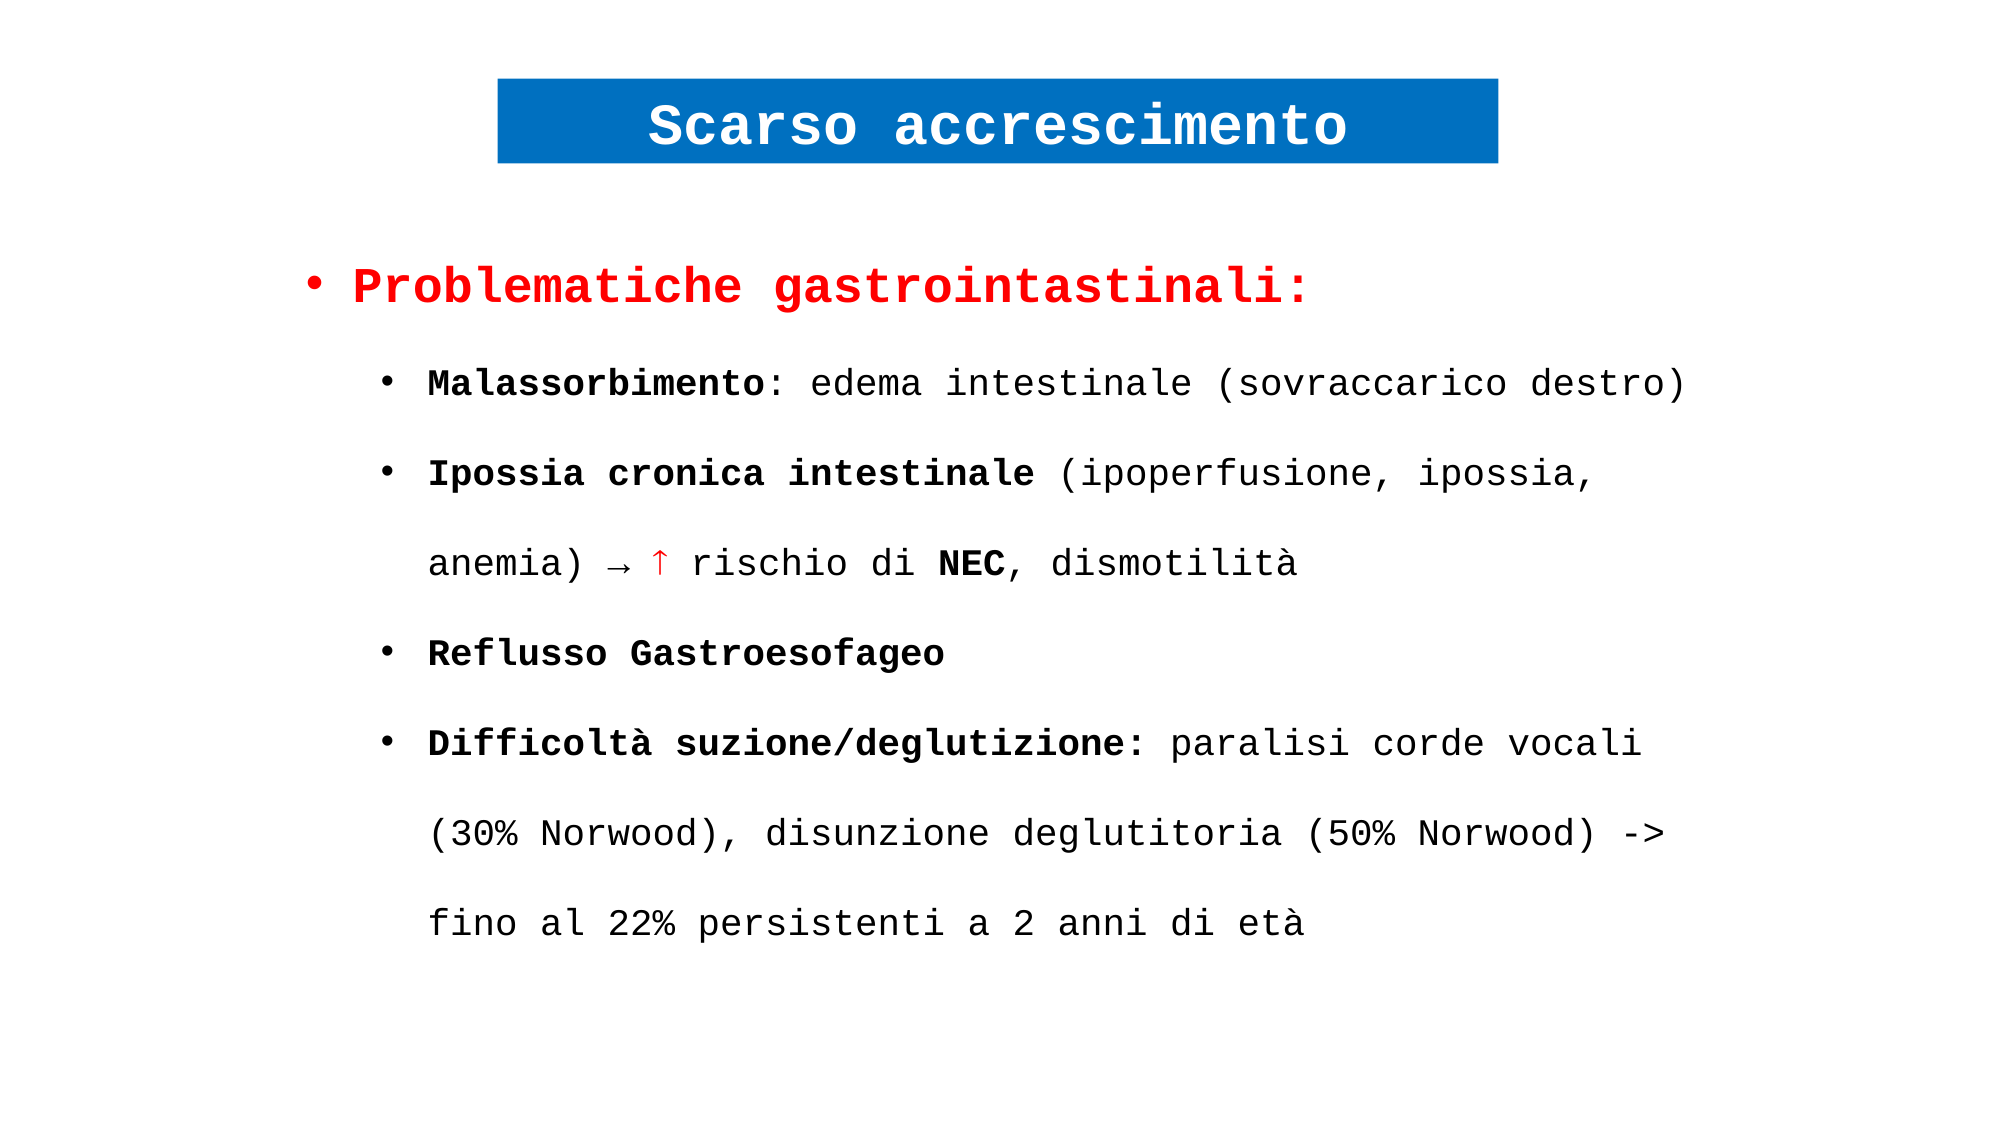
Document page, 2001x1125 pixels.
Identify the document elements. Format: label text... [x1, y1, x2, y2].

text_box Scarso accrescimento [497, 78, 1499, 164]
text_box Problematiche gastrointastinali: Malassorbimento: edema intestinale (sovraccarico destro) Ipossia cronica intestinale (ipoperfusione, ipossia, anemia) →  rischio di NEC, dismotilità Reflusso Gastroesofageo Difficoltà suzione/deglutizione: paralisi corde vocali (30% Norwood), disunzione deglutitoria (50% Norwood) -> fino al 22% persistenti a 2 anni di età [291, 185, 1721, 1041]
